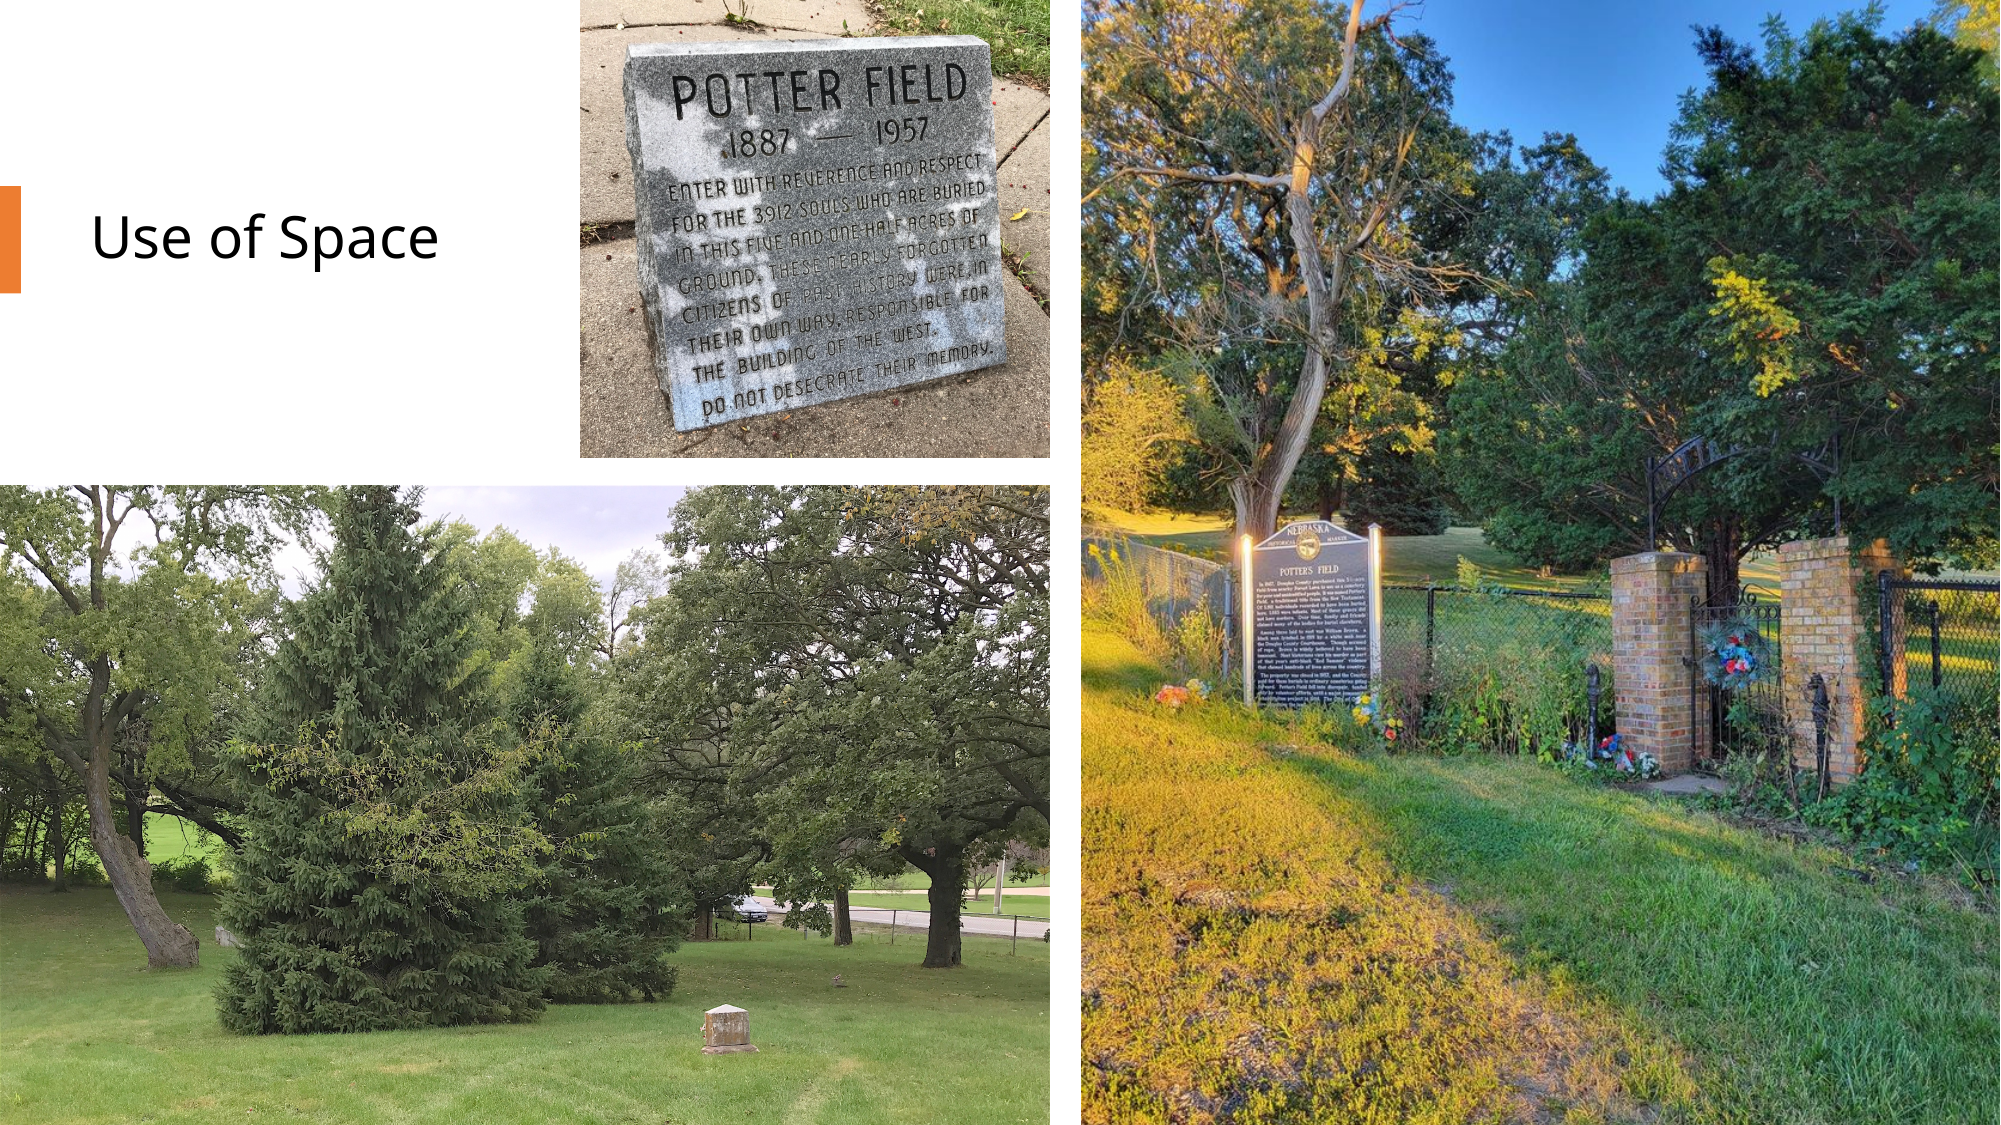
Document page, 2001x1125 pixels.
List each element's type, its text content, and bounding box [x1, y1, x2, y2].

title Use of Space [75, 67, 466, 413]
text_box [0, 0, 1081, 1125]
picture [1081, 0, 2000, 1125]
picture [580, 0, 1050, 458]
text_box [0, 185, 22, 294]
picture [0, 485, 1050, 1125]
